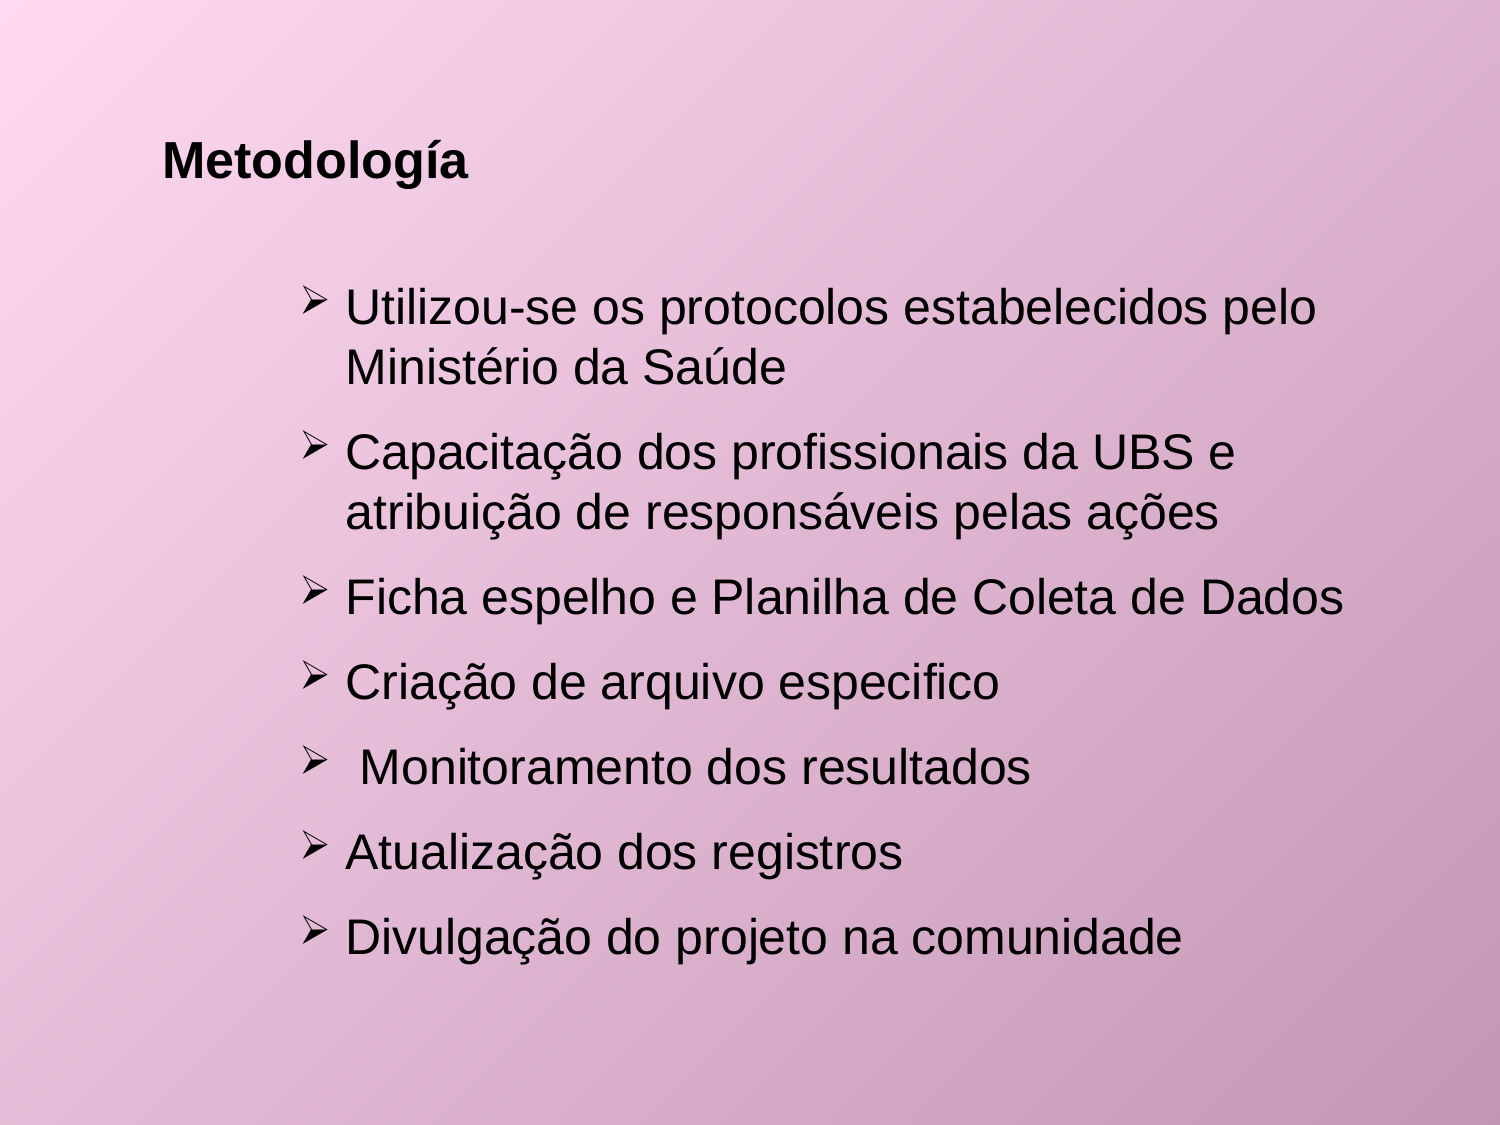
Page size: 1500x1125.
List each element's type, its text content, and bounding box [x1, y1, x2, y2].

title Metodología [147, 113, 1147, 265]
list Utilizou-se os protocolos estabelecidos pelo Ministério da Saúde Capacitação dos profissionais da UBS e atribuição de responsáveis pelas ações Ficha espelho e Planilha de Coleta de Dados Criação de arquivo especifico Monitoramento dos resultados Atualização dos registros Divulgação do projeto na comunidade [270, 266, 1436, 912]
